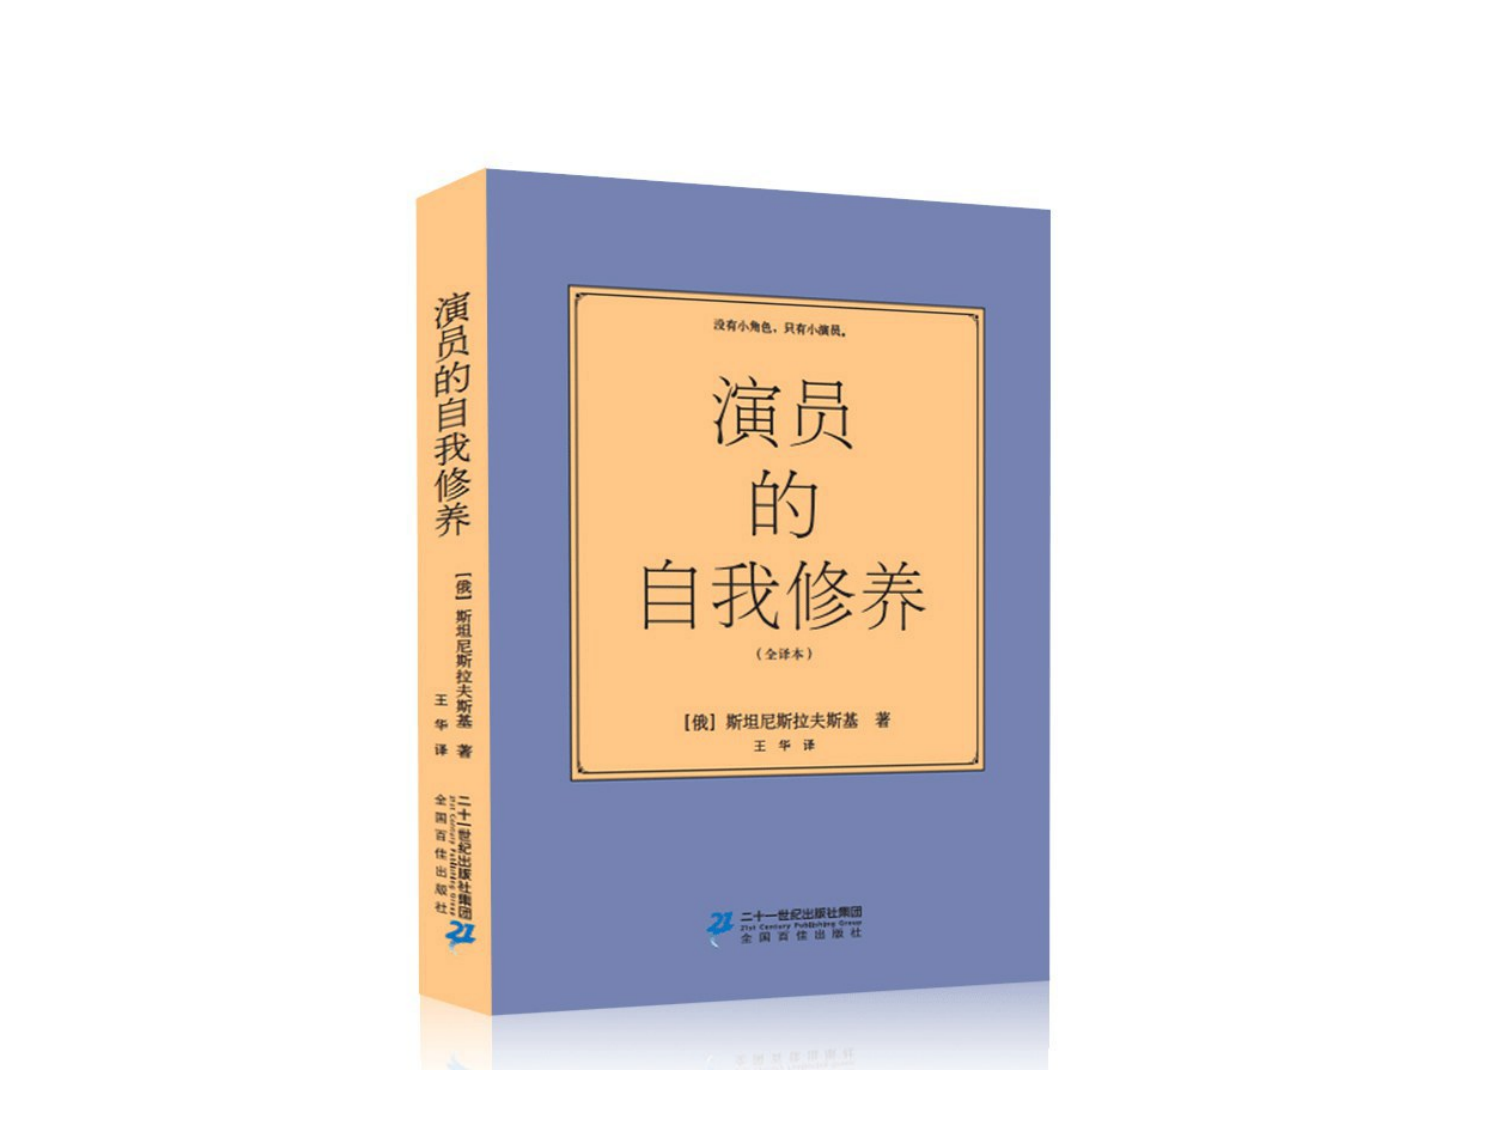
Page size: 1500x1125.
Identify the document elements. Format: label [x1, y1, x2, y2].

picture [254, 113, 1211, 1071]
